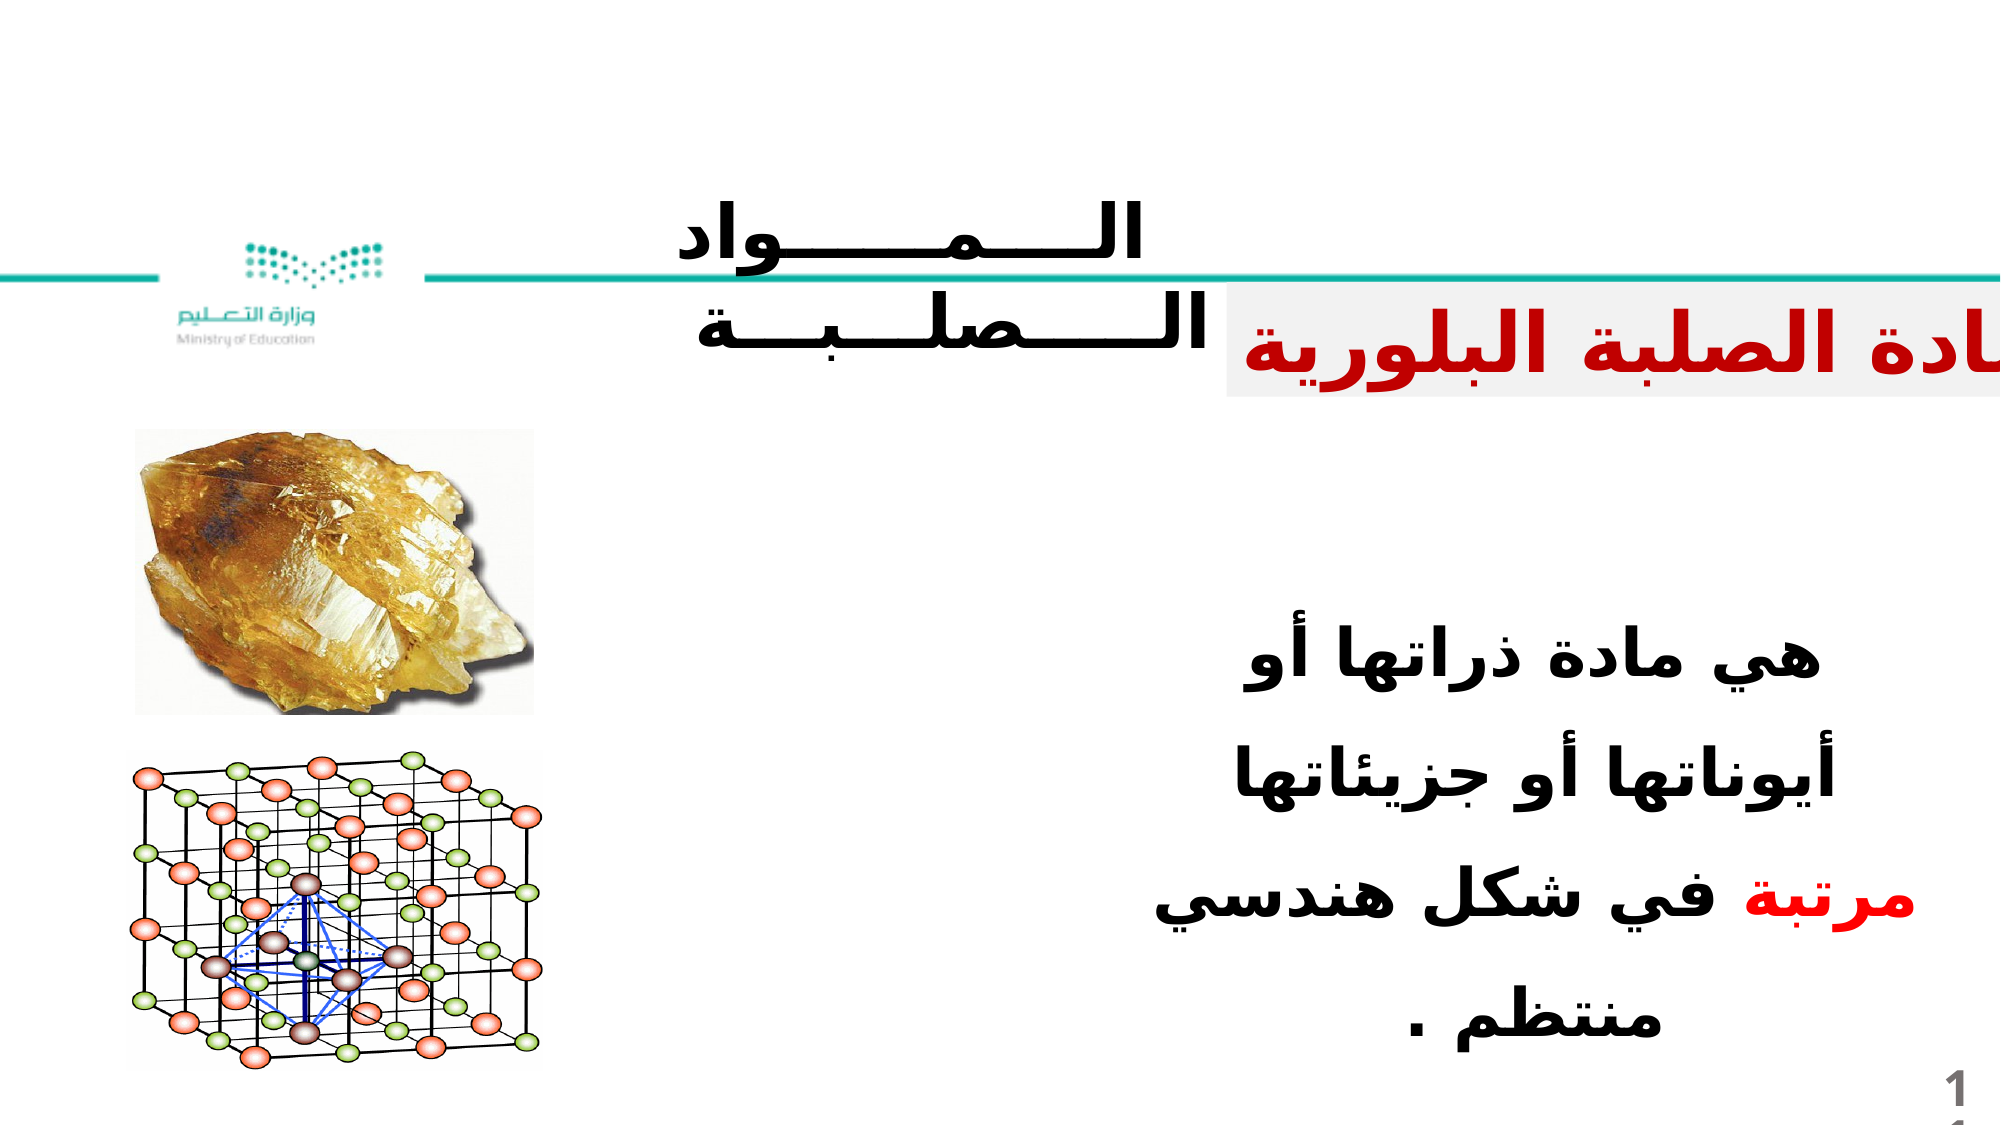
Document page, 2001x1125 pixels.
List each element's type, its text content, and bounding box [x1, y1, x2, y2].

text_box هي مادة ذراتها أو أيوناتها أو جزيئاتها مرتبة في شكل هندسي منتظم . [1134, 562, 1937, 1057]
text_box المادة الصلبة البلورية [1226, 282, 2000, 397]
picture [0, 0, 2001, 1125]
text_box الــــمــــــواد الـــــصلـــبـــة [446, 175, 1378, 371]
text_box 11 [1928, 1049, 2000, 1125]
